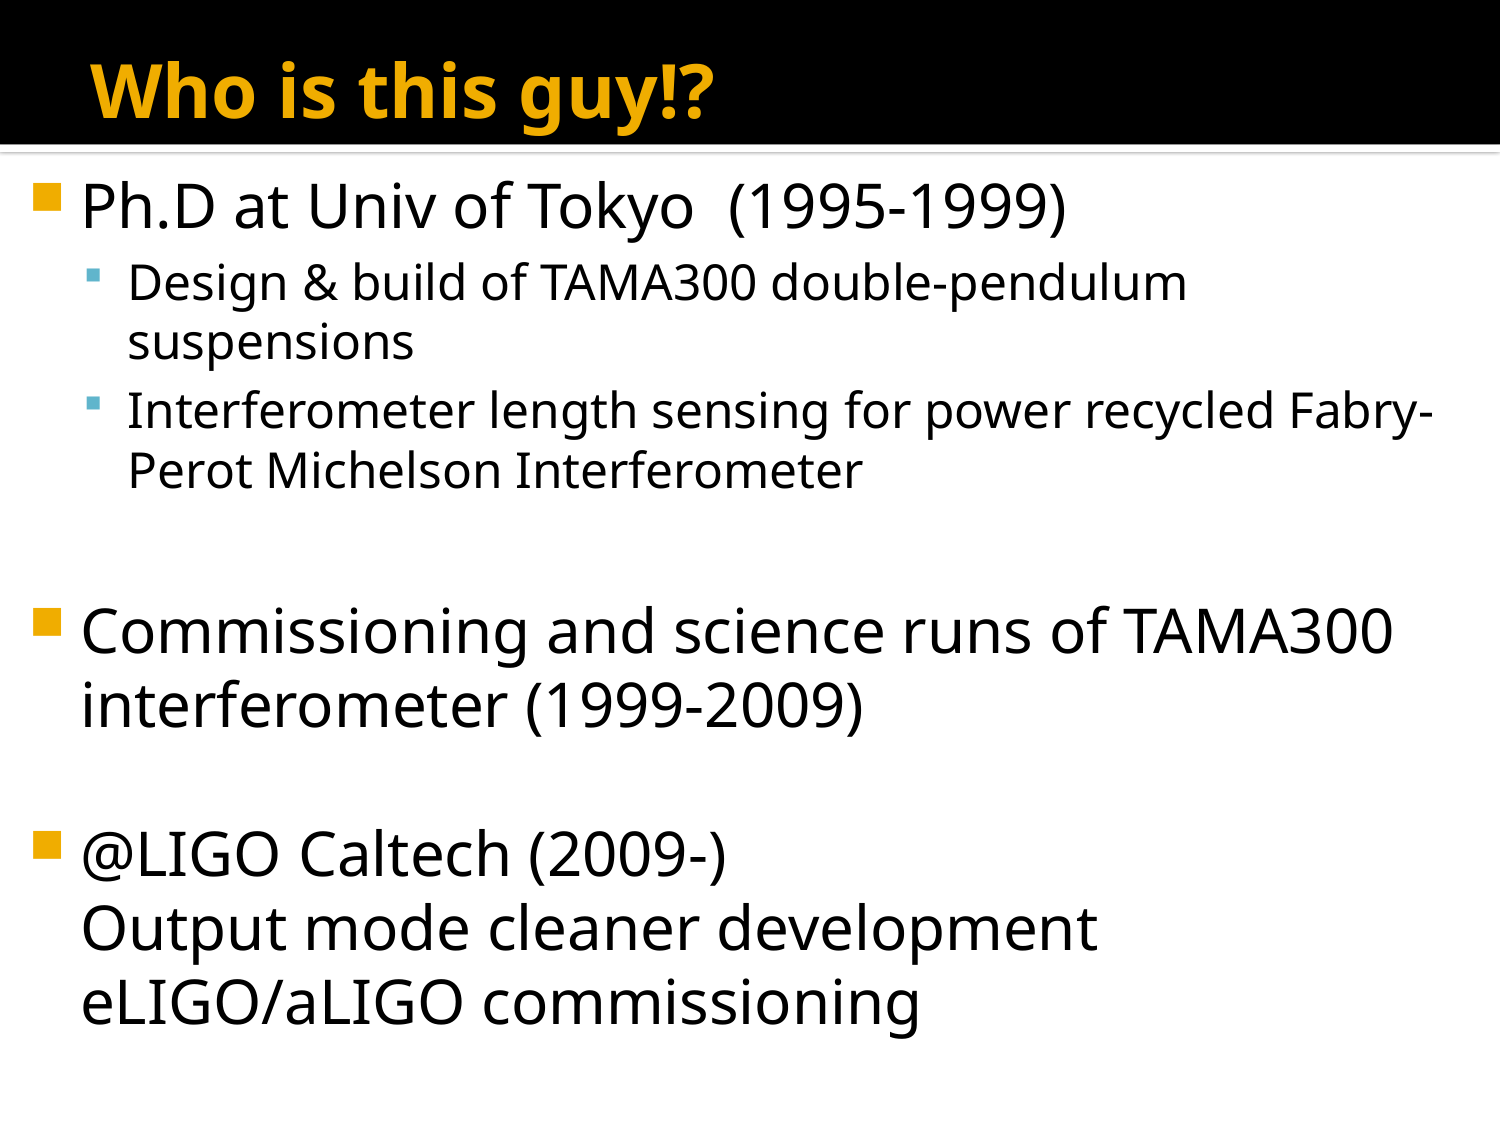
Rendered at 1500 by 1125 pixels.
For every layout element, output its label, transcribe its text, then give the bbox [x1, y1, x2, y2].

title Who is this guy!? [75, 25, 1425, 151]
list Ph.D at Univ of Tokyo (1995-1999) Design & build of TAMA300 double-pendulum suspensions Interferometer length sensing for power recycled Fabry-Perot Michelson Interferometer Commissioning and science runs of TAMA300 interferometer (1999-2009) @LIGO Caltech (2009-) Output mode cleaner development eLIGO/aLIGO commissioning [0, 151, 1500, 1050]
